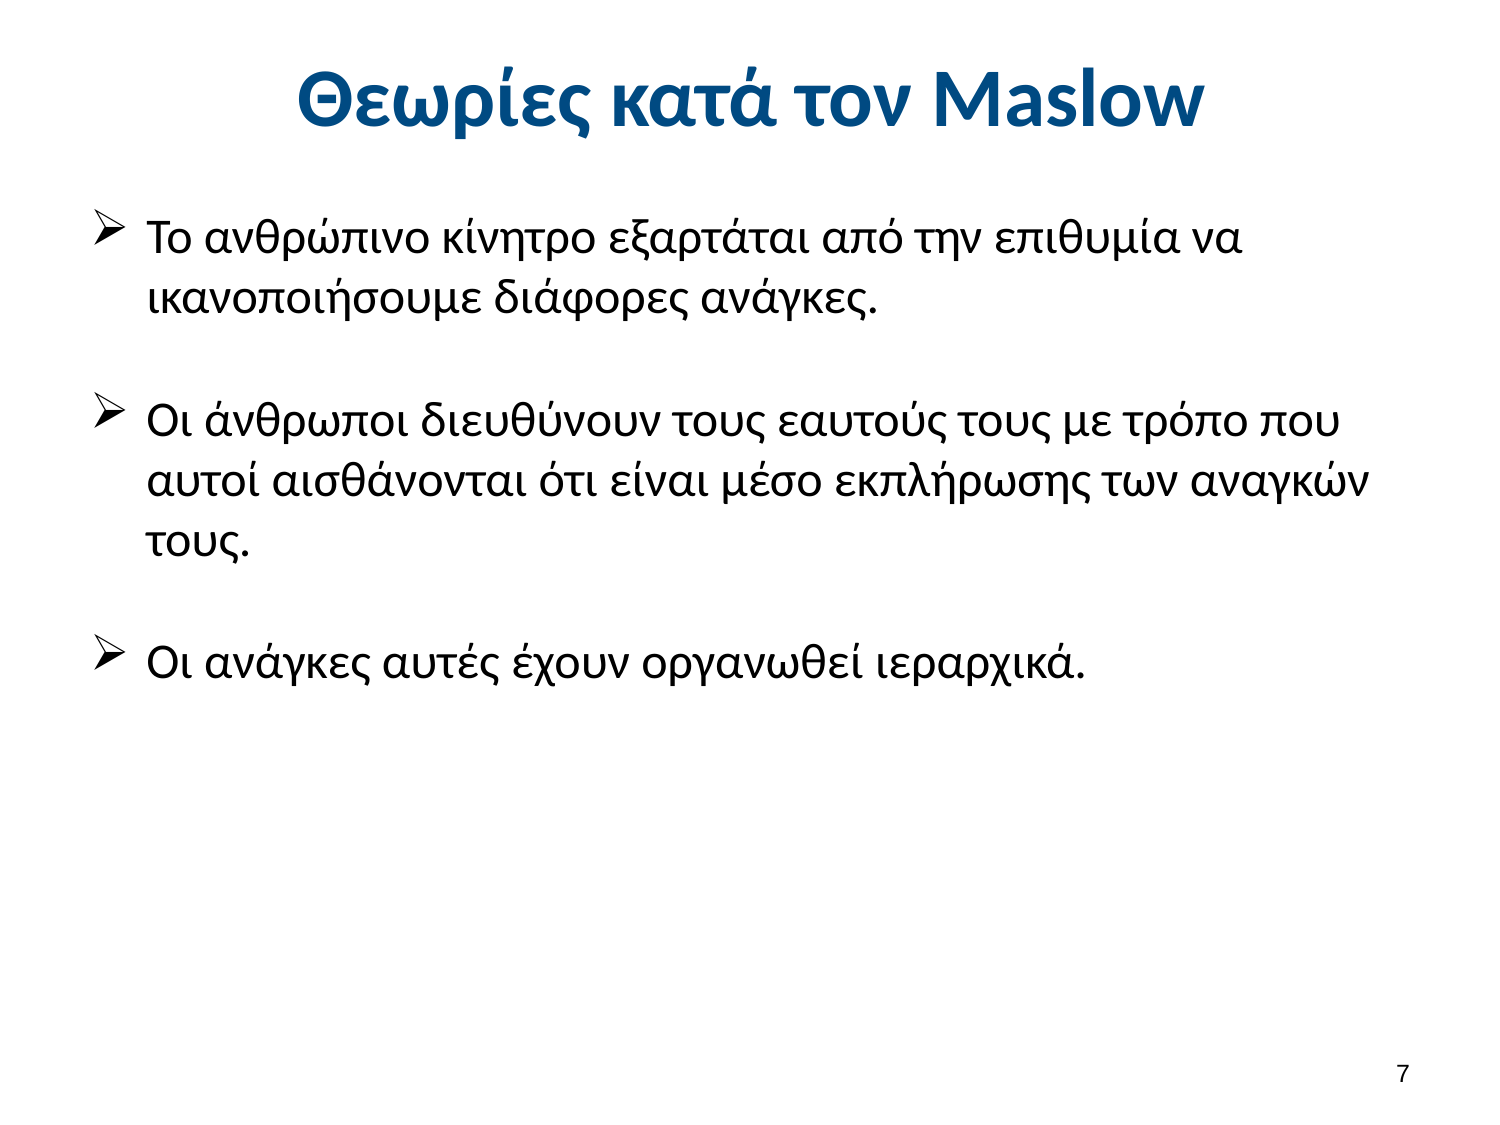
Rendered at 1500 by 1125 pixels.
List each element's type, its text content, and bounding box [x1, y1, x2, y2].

slide_number 6 [1074, 1042, 1425, 1103]
title Θεωρίες κατά τον Maslow [76, 19, 1427, 169]
list Το ανθρώπινο κίνητρο εξαρτάται από την επιθυμία να ικανοποιήσουμε διάφορες ανάγκες. Οι άνθρωποι διευθύνουν τους εαυτούς τους με τρόπο που αυτοί αισθάνονται ότι είναι μέσο εκπλήρωσης των αναγκών τους. Οι ανάγκες αυτές έχουν οργανωθεί ιεραρχικά. [75, 196, 1425, 1024]
